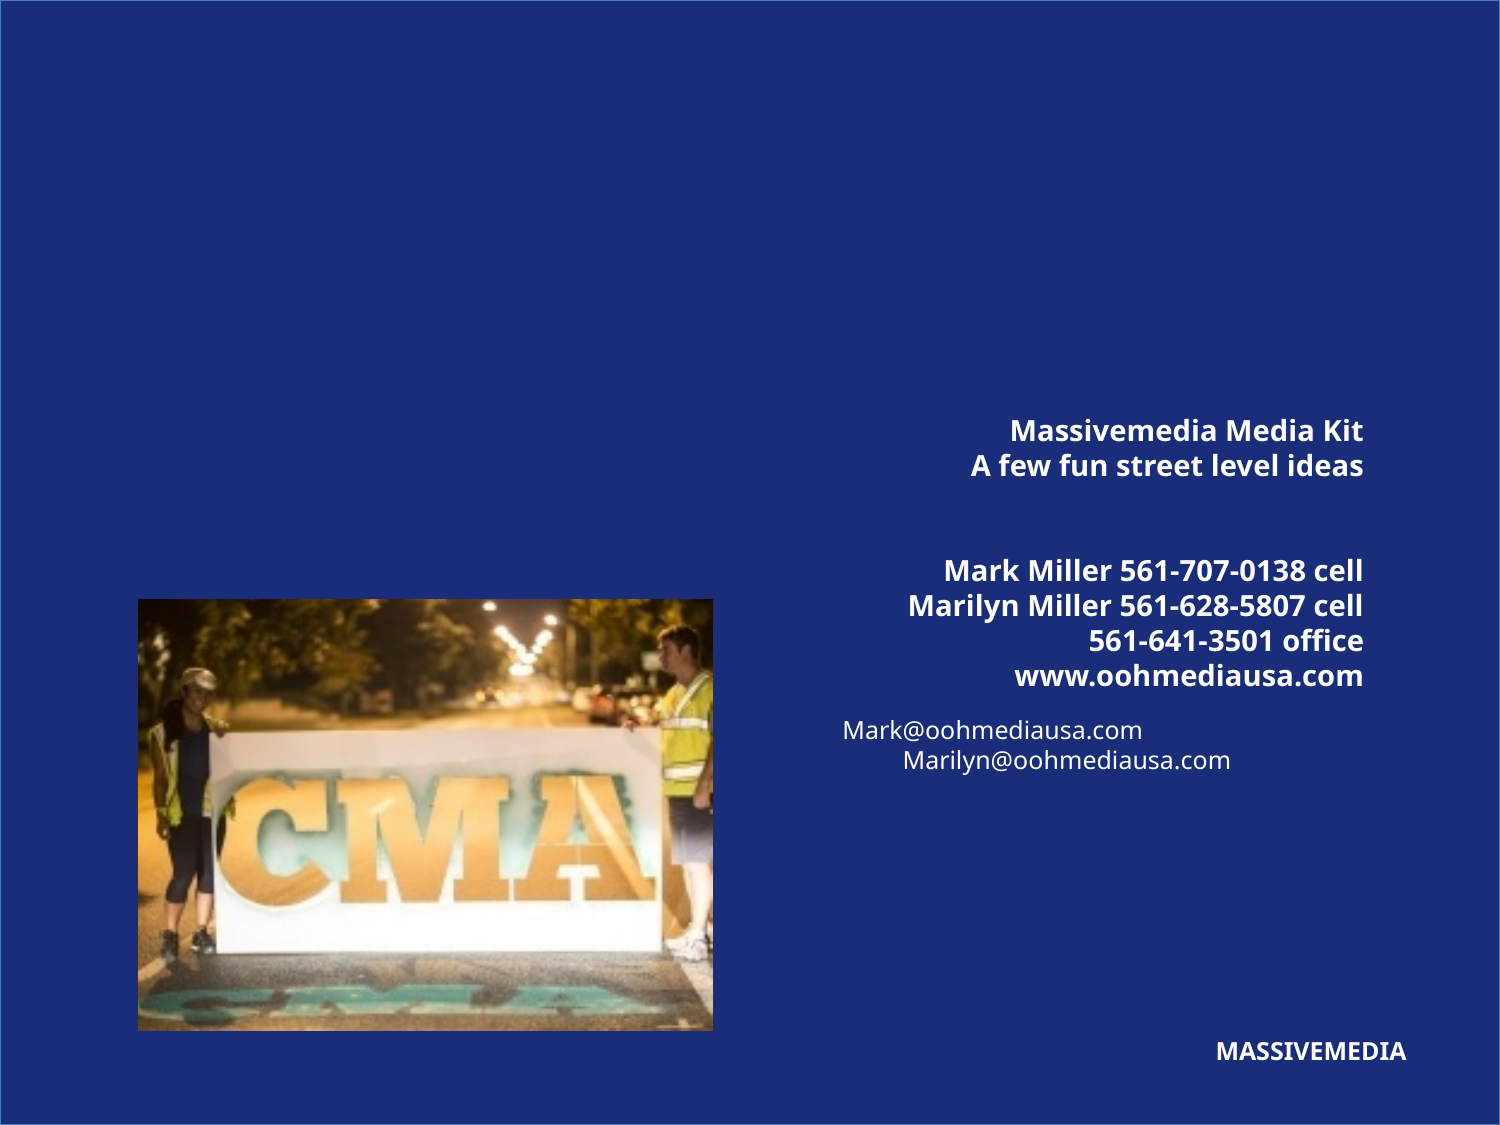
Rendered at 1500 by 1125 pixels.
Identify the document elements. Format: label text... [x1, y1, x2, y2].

picture [138, 599, 713, 1031]
text_box [0, 0, 1500, 1125]
text_box Mark@oohmediausa.com Marilyn@oohmediausa.com [728, 677, 1407, 754]
text_box MASSIVEMEDIA [625, 1028, 1422, 1125]
text_box Massivemedia Media Kit A few fun street level ideas Mark Miller 561-707-0138 cell Marilyn Miller 561-628-5807 cell 561-641-3501 office www.oohmediausa.com [583, 404, 1380, 523]
